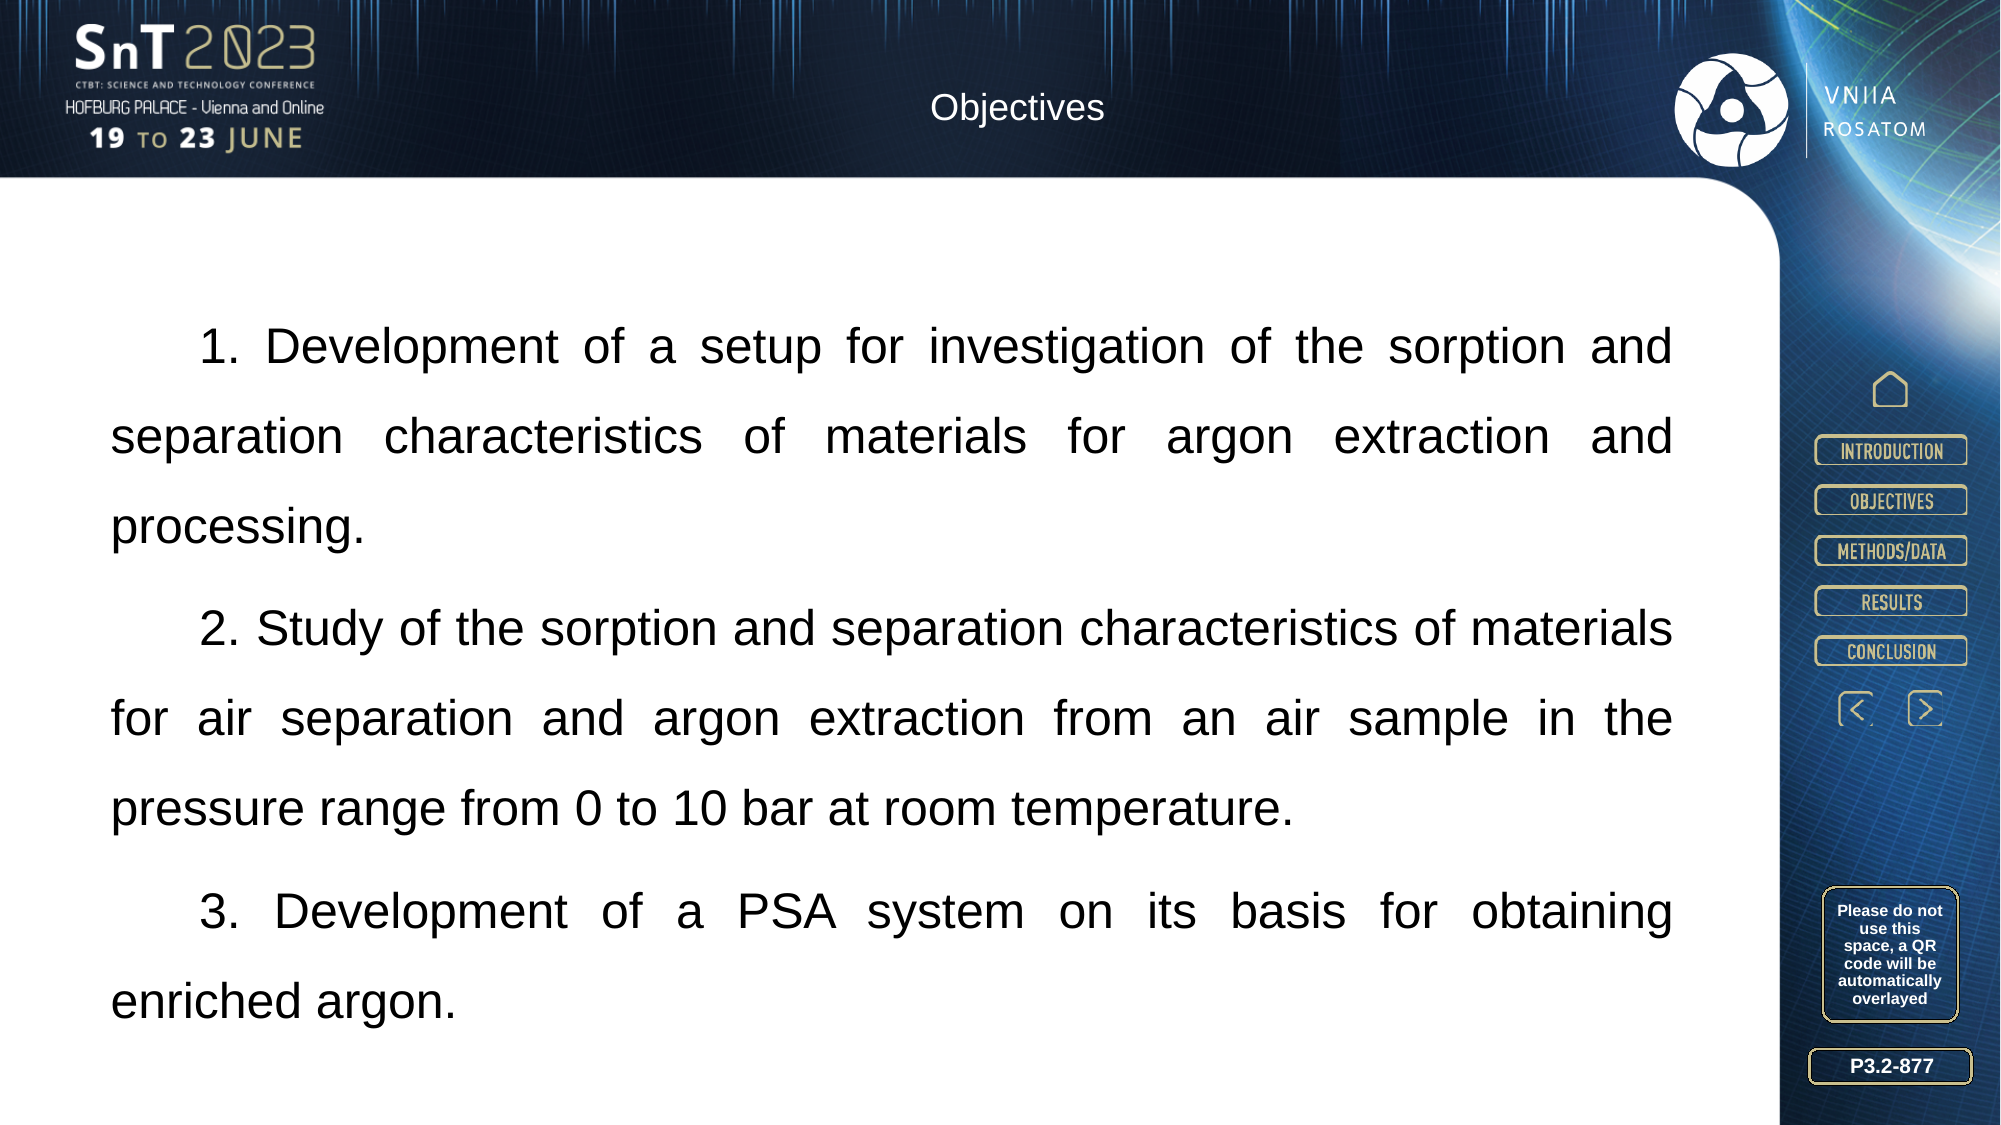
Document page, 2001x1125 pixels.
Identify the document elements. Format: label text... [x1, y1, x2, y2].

text_box P3.2-877 [1824, 1047, 1960, 1086]
picture [0, 0, 2001, 1125]
text_box Objectives [359, 43, 1676, 136]
text_box Please do not use this space, a QR code will be automatically overlayed [1821, 894, 1959, 1017]
text_box 1. Development of a setup for investigation of the sorption and separation characteristics of materials for argon extraction and processing. 2. Study of the sorption and separation characteristics of materials for air separation and argon extraction from an air sample in the pressure range from 0 to 10 bar at room temperature. 3. Development of a PSA system on its basis for obtaining enriched argon. [95, 275, 1689, 1036]
